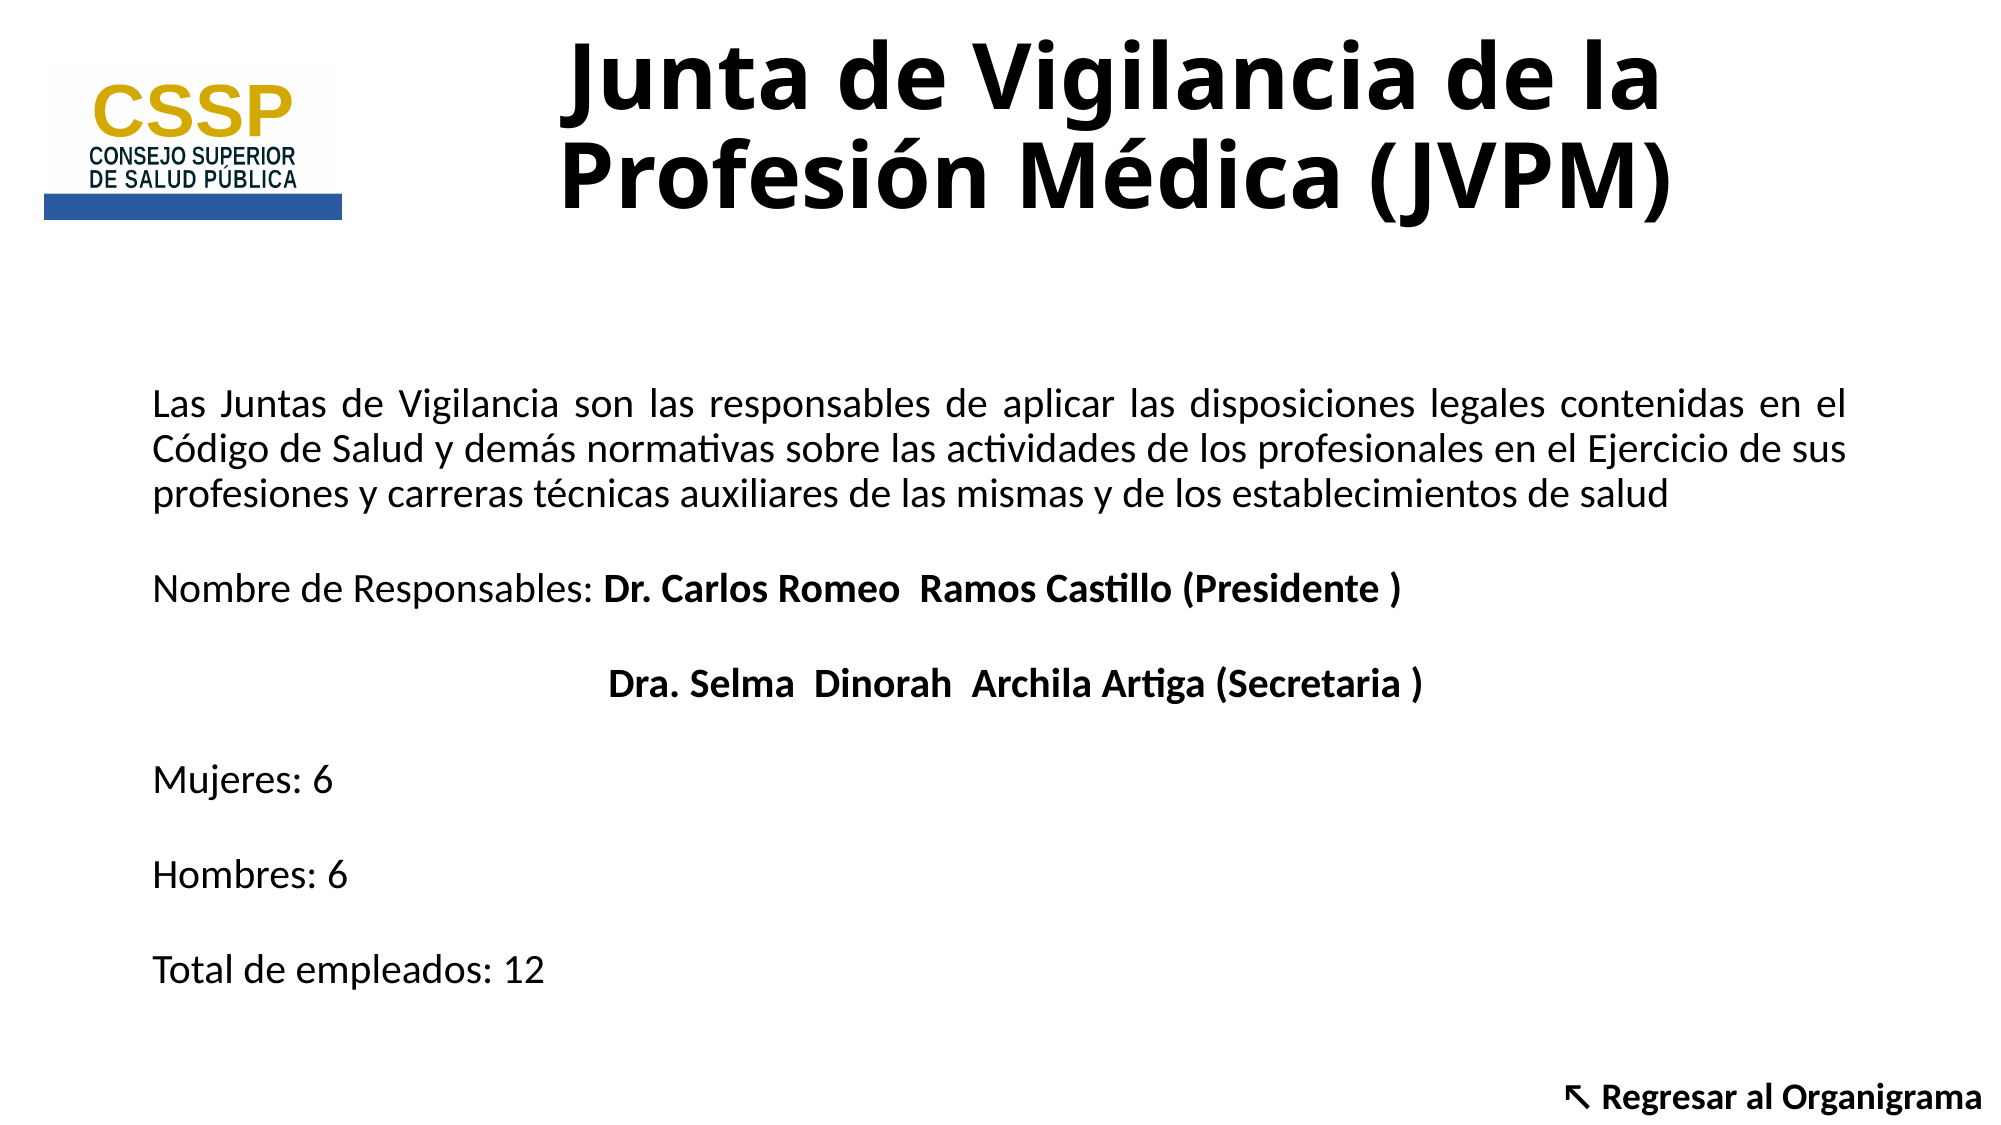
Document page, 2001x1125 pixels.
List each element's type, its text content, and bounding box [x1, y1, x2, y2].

picture [44, 61, 342, 221]
title Junta de Vigilancia de la Profesión Médica (JVPM) [368, 22, 1863, 241]
list Las Juntas de Vigilancia son las responsables de aplicar las disposiciones legales contenidas en el Código de Salud y demás normativas sobre las actividades de los profesionales en el Ejercicio de sus profesiones y carreras técnicas auxiliares de las mismas y de los establecimientos de salud Nombre de Responsables: Dr. Carlos Romeo Ramos Castillo (Presidente ) Dra. Selma Dinorah Archila Artiga (Secretaria ) Mujeres: 6 Hombres: 6 Total de empleados: 12 [137, 273, 1863, 1066]
text_box ↖ Regresar al Organigrama [1546, 1064, 1999, 1125]
